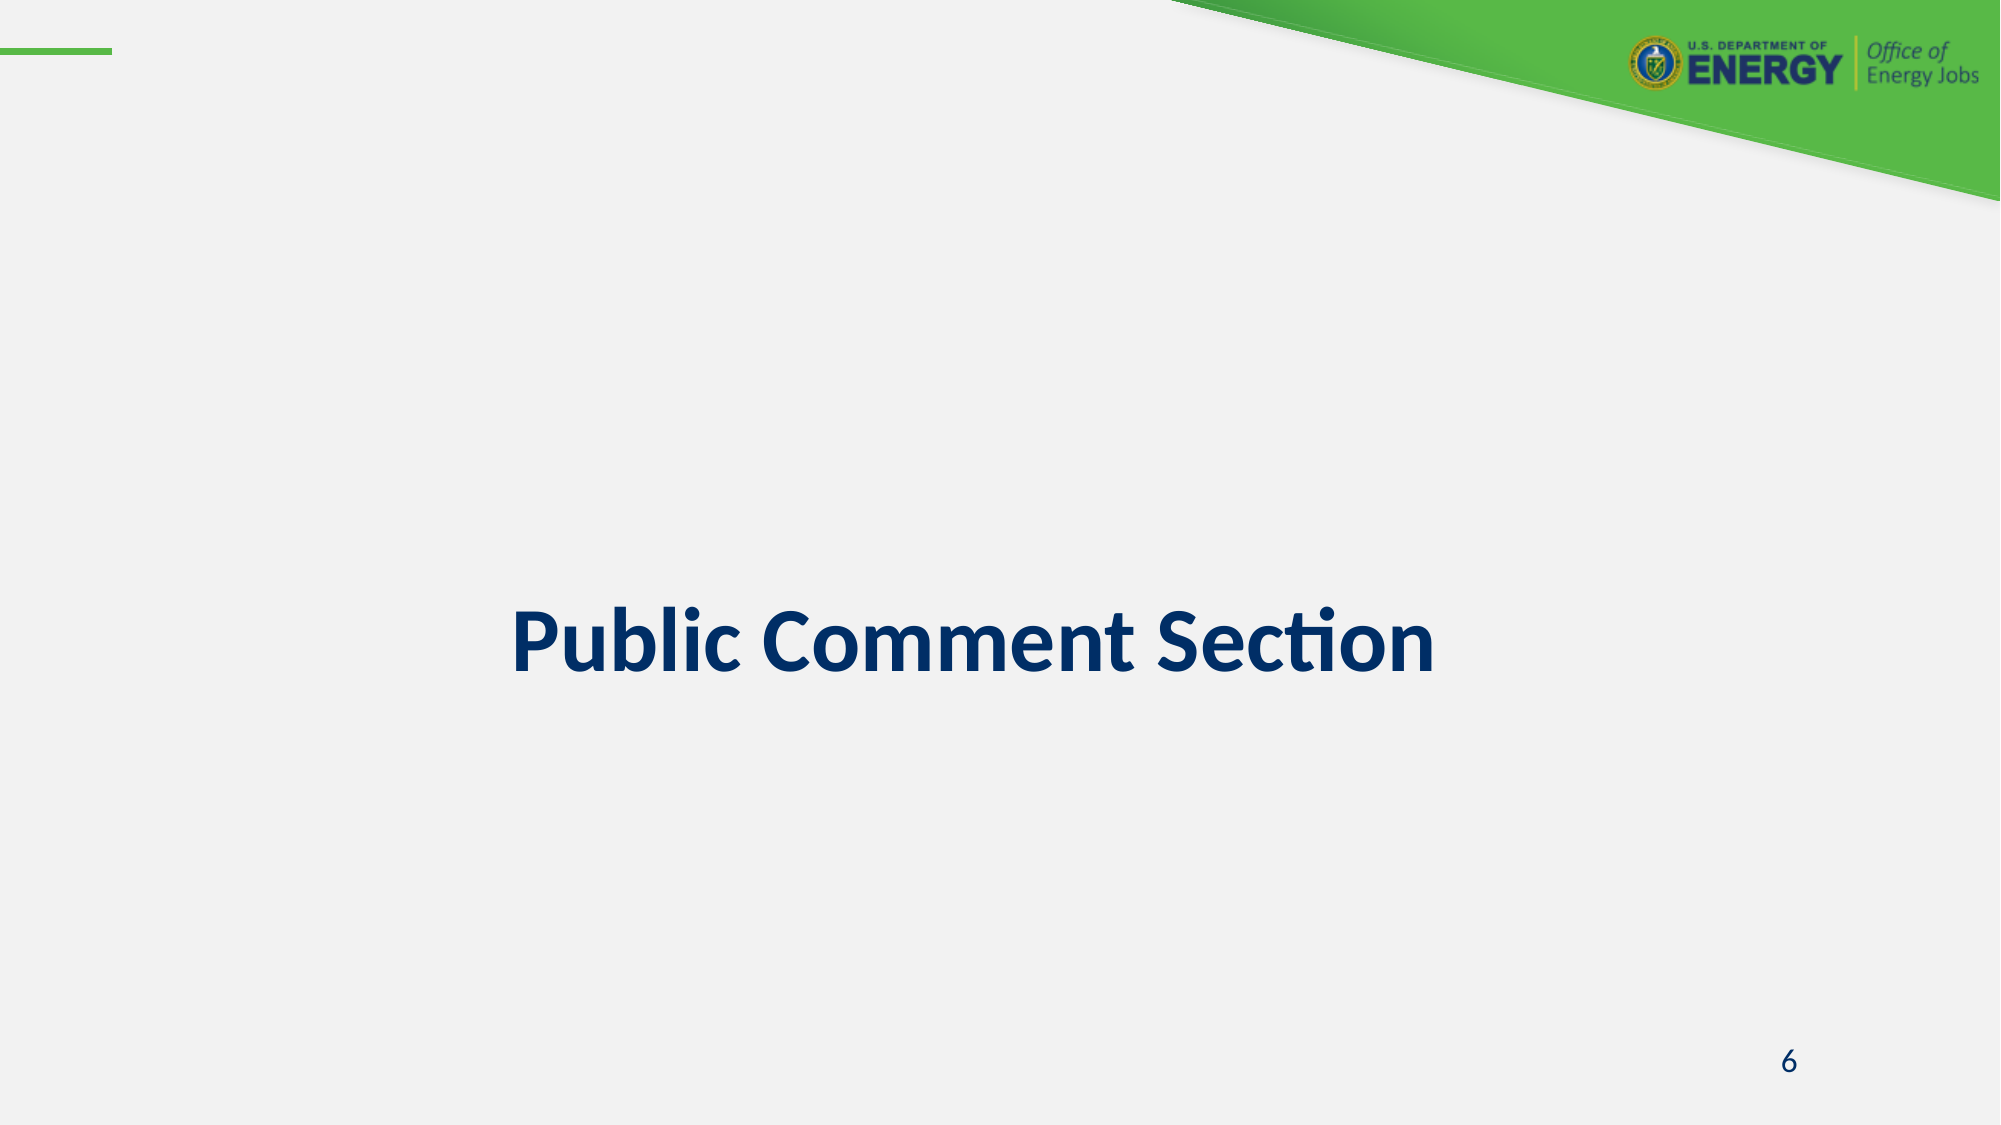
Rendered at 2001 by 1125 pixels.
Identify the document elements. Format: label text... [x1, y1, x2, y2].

list Public Comment Section [137, 383, 1813, 900]
picture [1171, 0, 2000, 216]
